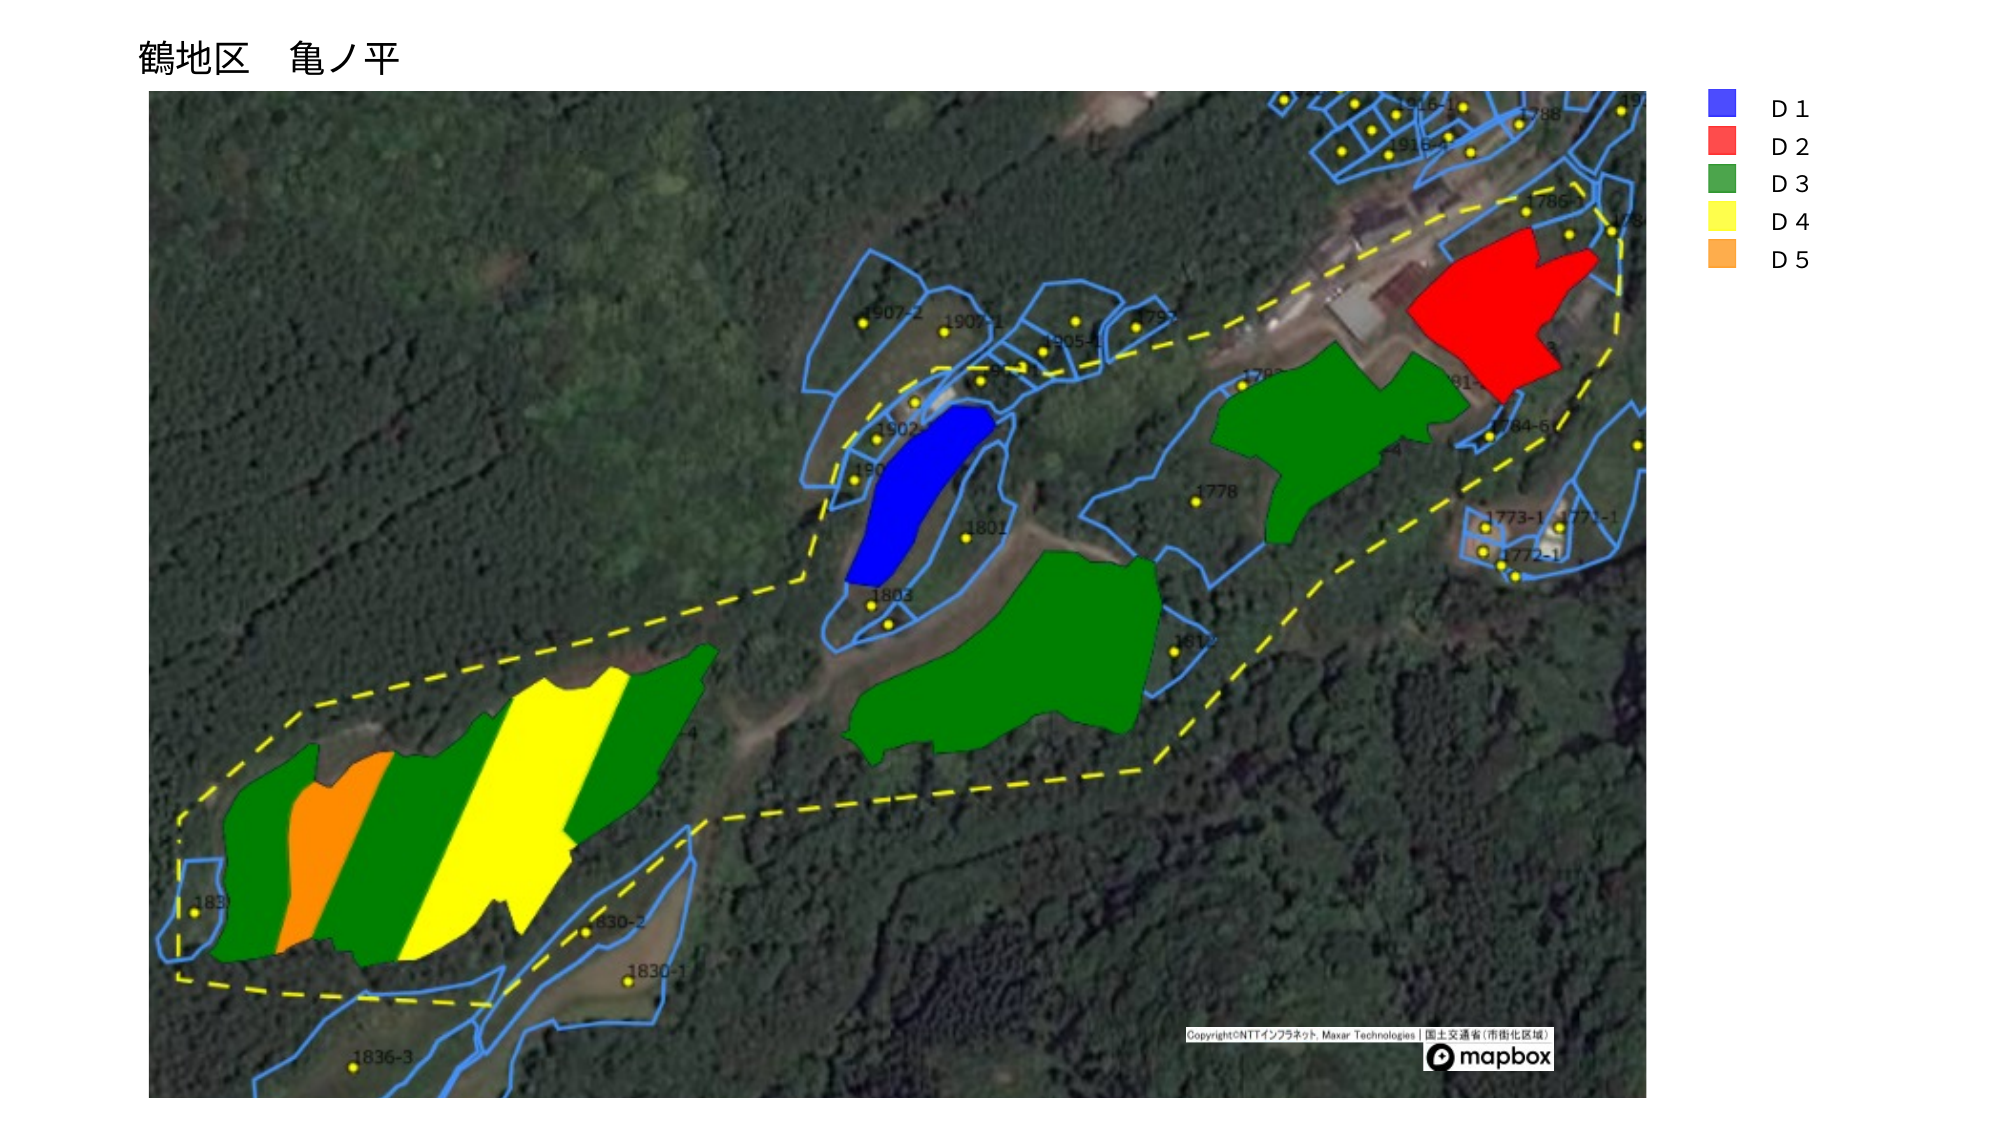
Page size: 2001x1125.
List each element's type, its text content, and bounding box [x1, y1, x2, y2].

picture [148, 91, 1647, 1098]
text_box 鶴地区 亀ノ平 [123, 27, 416, 88]
picture [1707, 87, 1851, 278]
